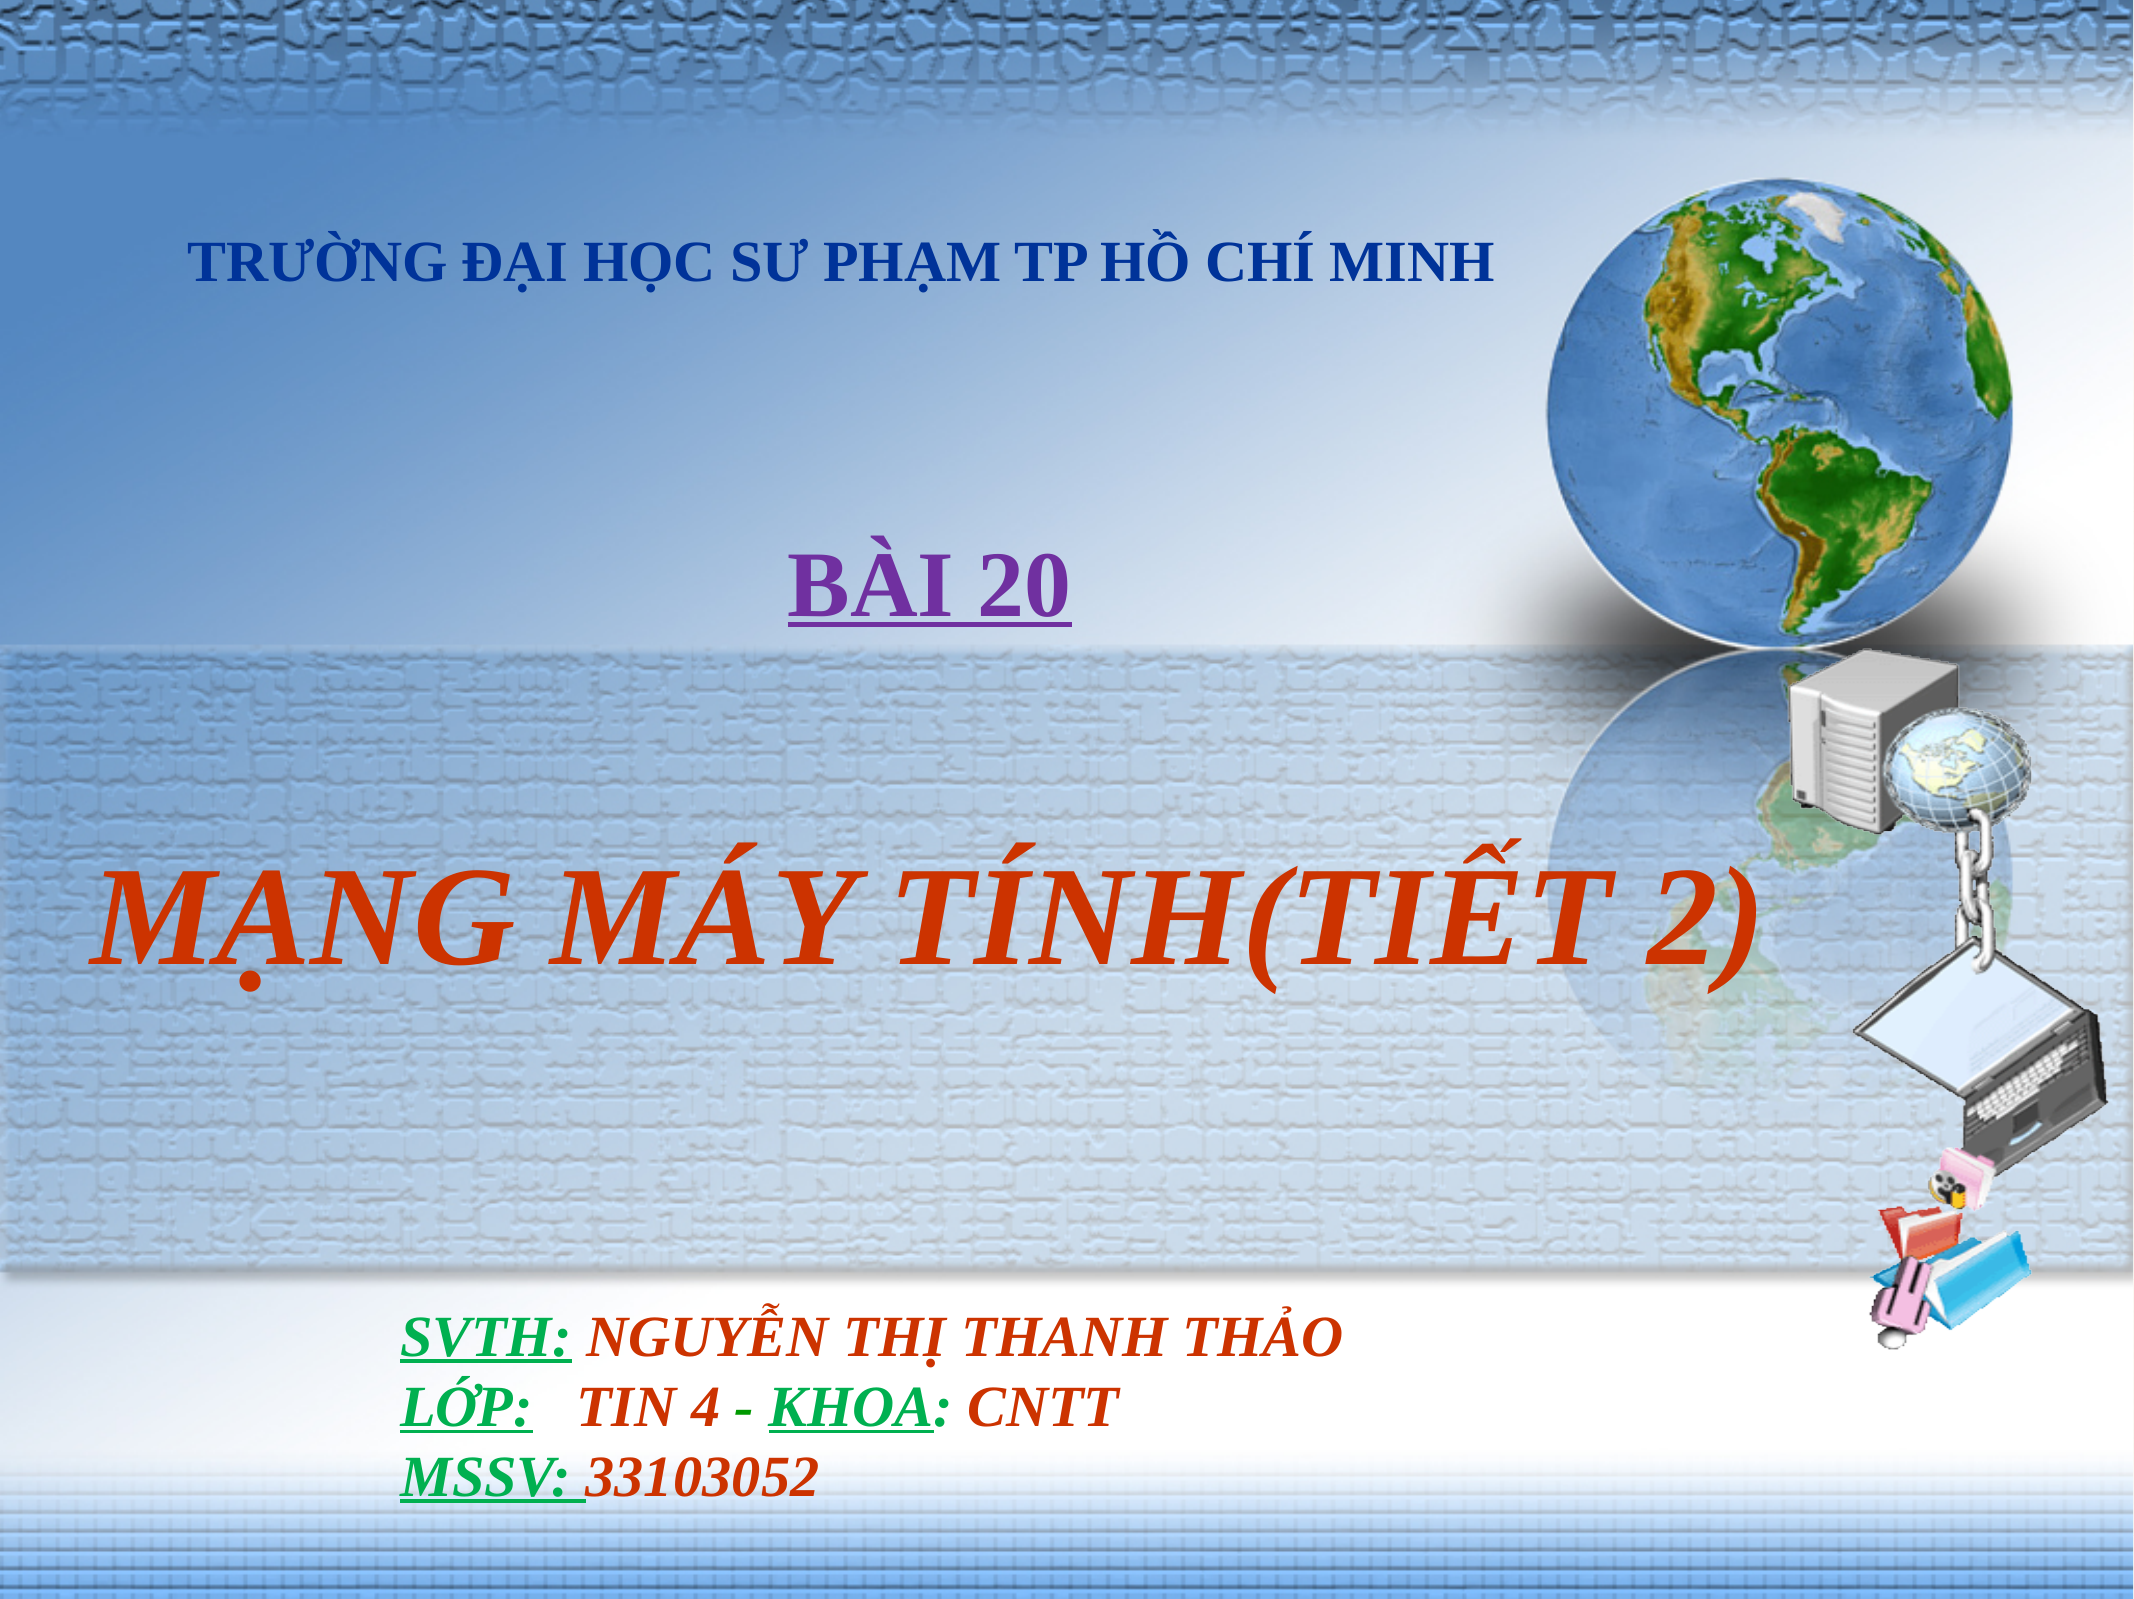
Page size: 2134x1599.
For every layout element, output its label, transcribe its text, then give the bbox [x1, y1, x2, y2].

text_box TRƯỜNG ĐẠI HỌC SƯ PHẠM TP HỒ CHÍ MINH [166, 212, 1856, 304]
text_box SVTH: NGUYỄN THỊ THANH THẢO LỚP: TIN 4 - KHOA: CNTT MSSV: 33103052 [379, 1286, 1570, 1519]
text_box MẠNG MÁY TÍNH(TIẾT 2) [53, 774, 1764, 1041]
text_box BÀI 20 [766, 512, 1407, 646]
picture [0, 0, 2134, 1599]
